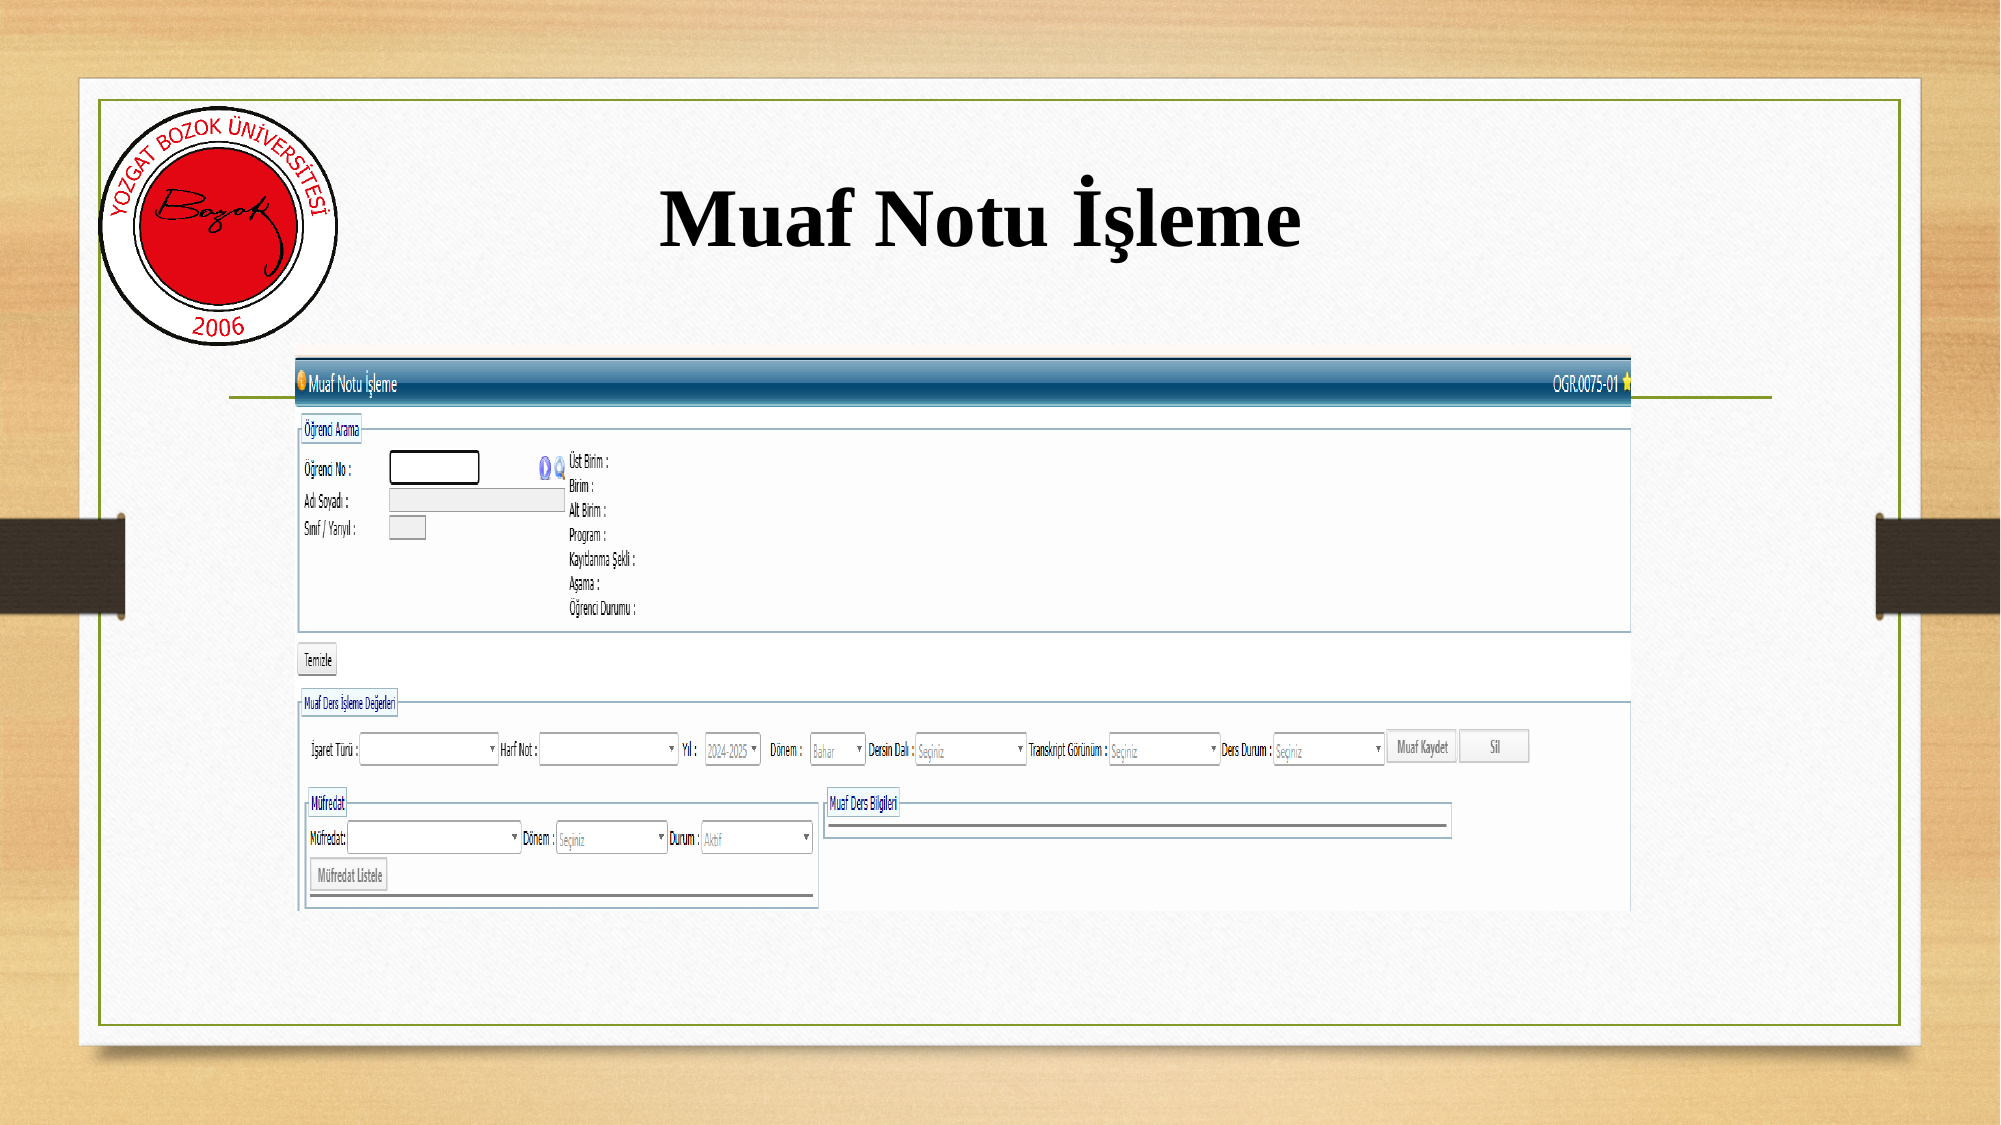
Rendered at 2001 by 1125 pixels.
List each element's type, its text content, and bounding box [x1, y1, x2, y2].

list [295, 345, 1632, 911]
picture [0, 0, 2001, 1125]
title Muaf Notu İşleme [371, 105, 1592, 320]
